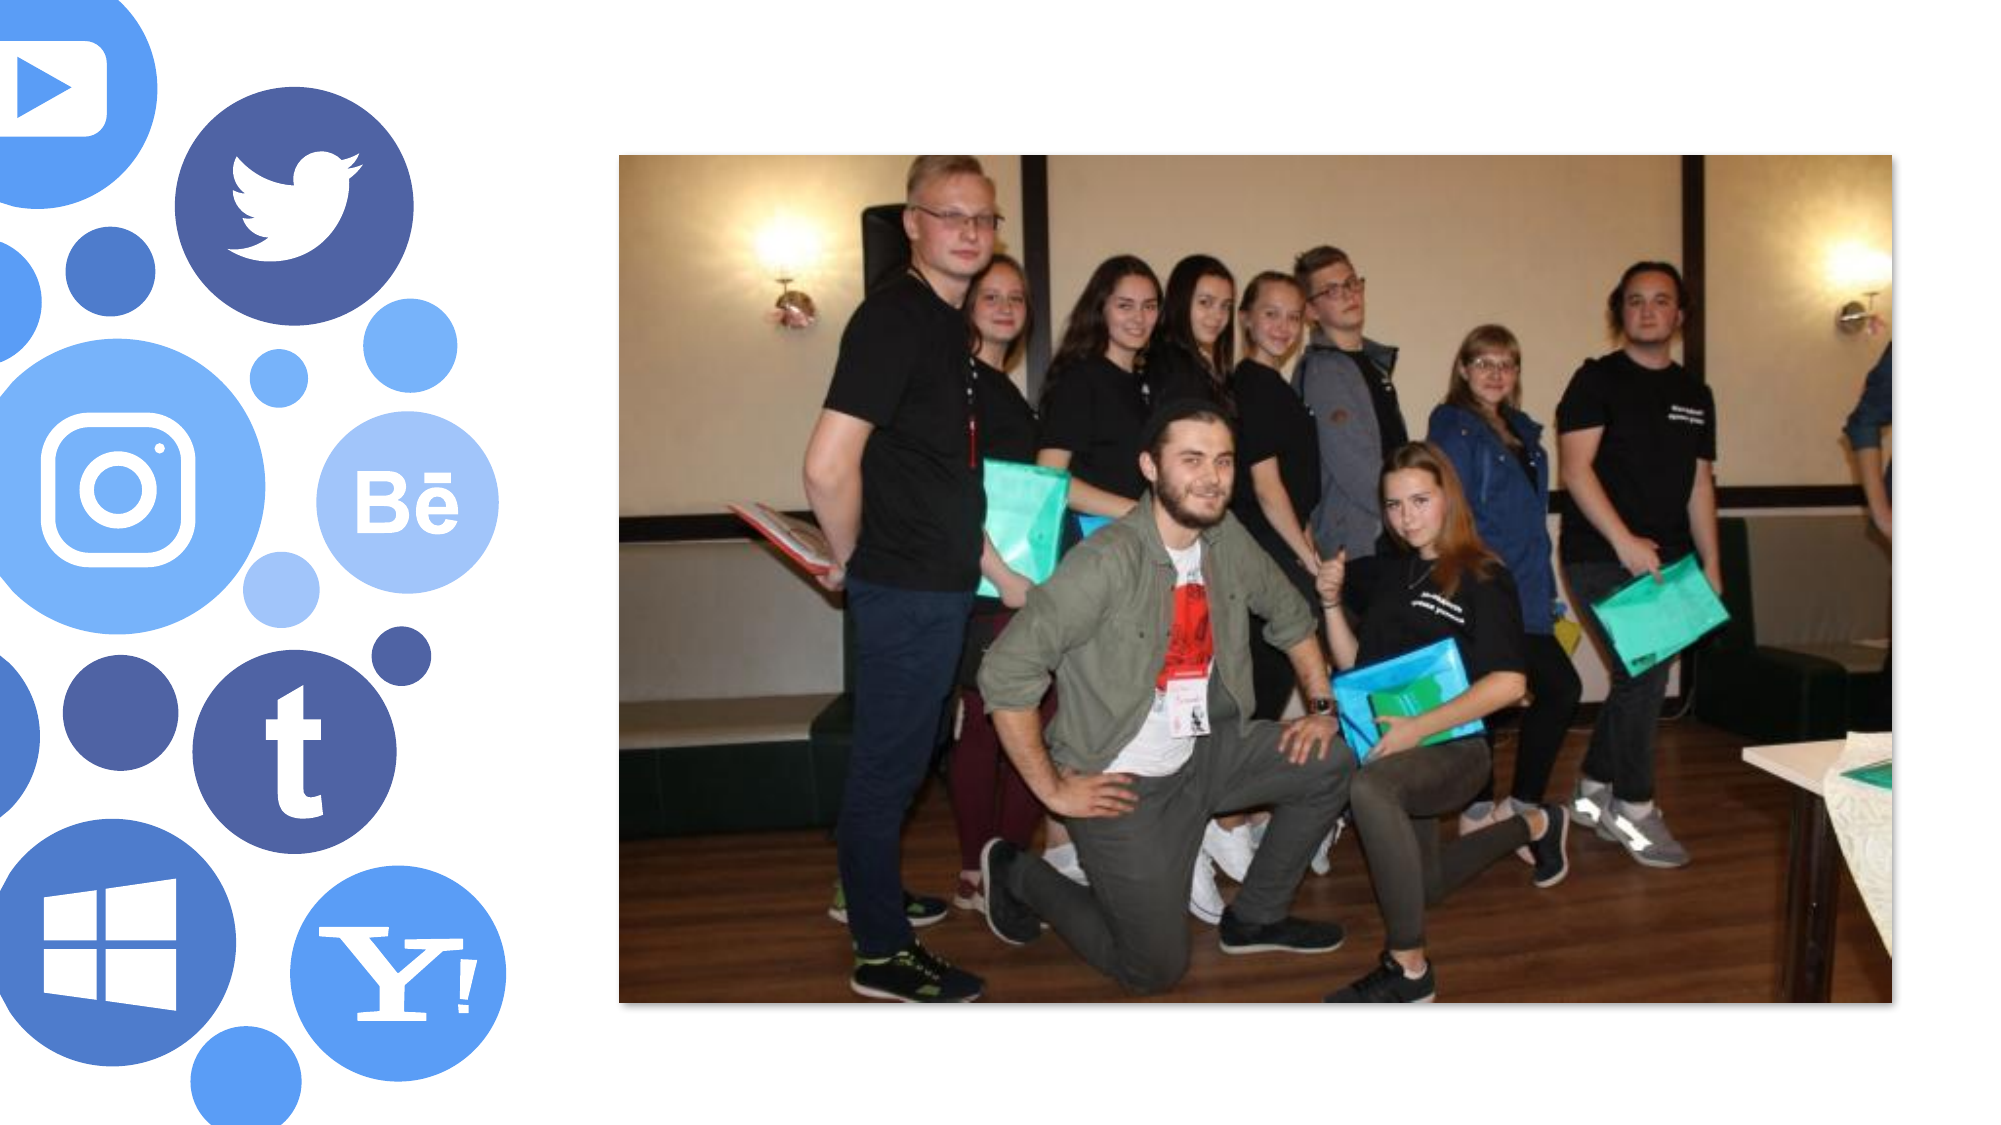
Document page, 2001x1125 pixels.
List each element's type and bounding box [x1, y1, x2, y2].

picture [619, 155, 1892, 1003]
